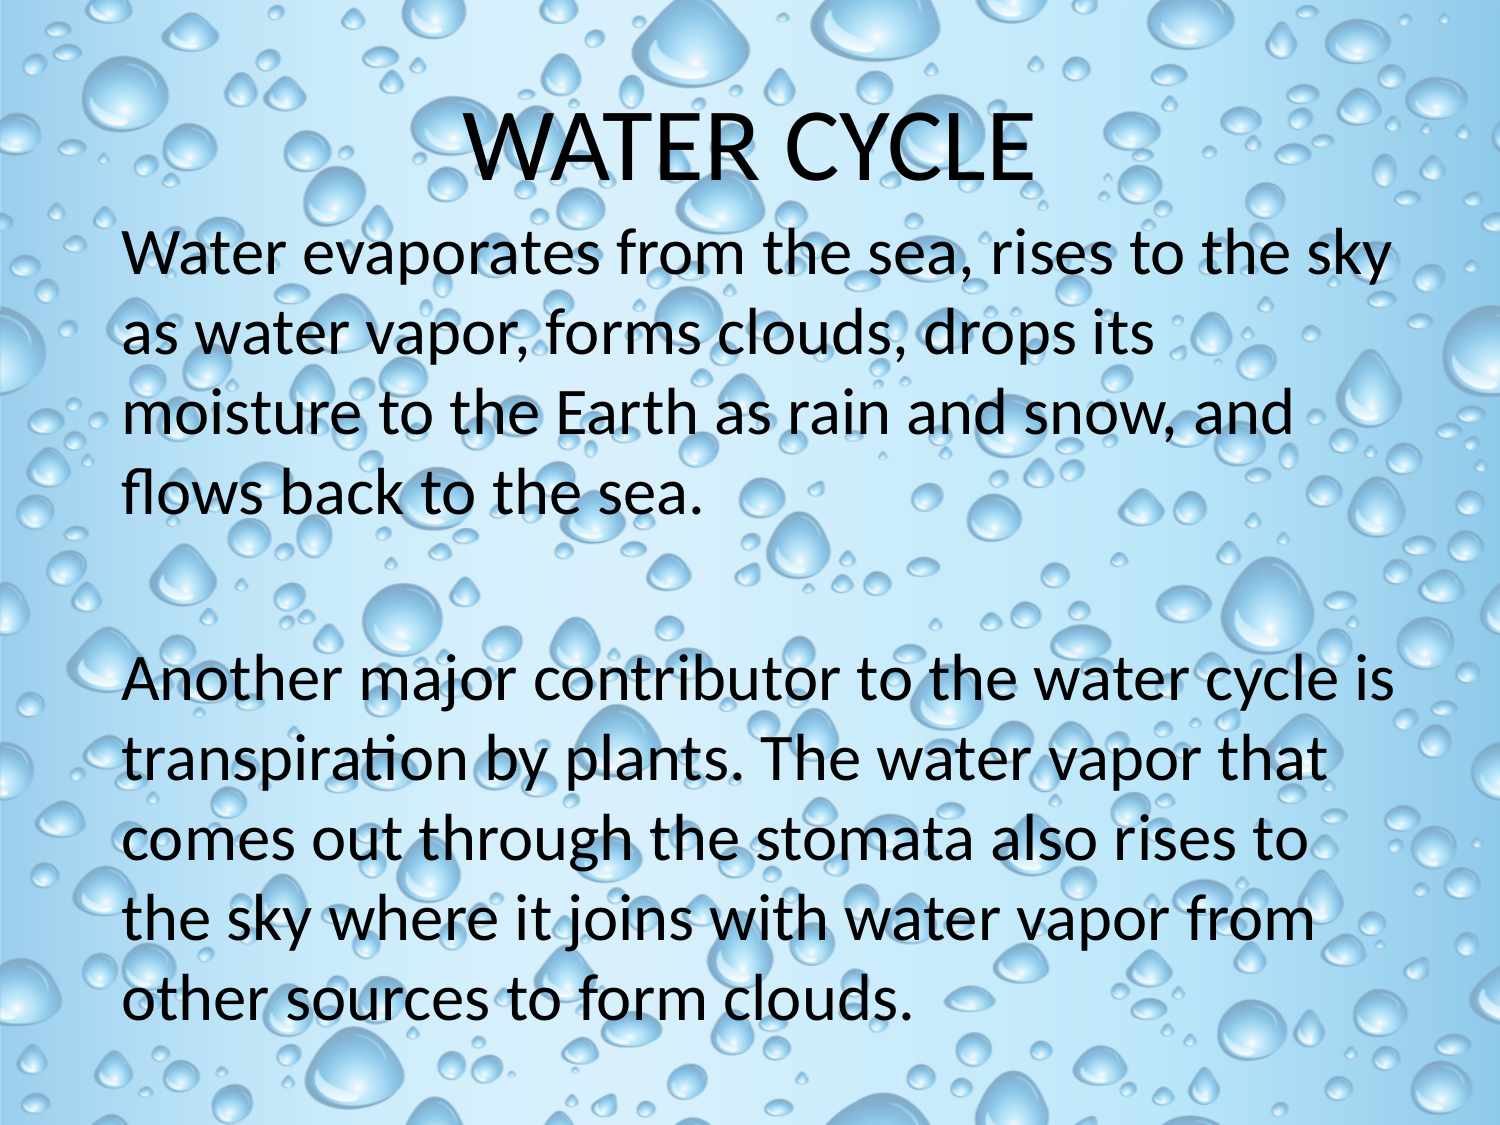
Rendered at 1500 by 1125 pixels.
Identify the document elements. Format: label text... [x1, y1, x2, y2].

title WATER CYCLE [0, 44, 1500, 233]
list Water evaporates from the sea, rises to the sky as water vapor, forms clouds, drops its moisture to the Earth as rain and snow, and flows back to the sea. Another major contributor to the water cycle is transpiration by plants. The water vapor that comes out through the stomata also rises to the sky where it joins with water vapor from other sources to form clouds. [49, 199, 1426, 1006]
